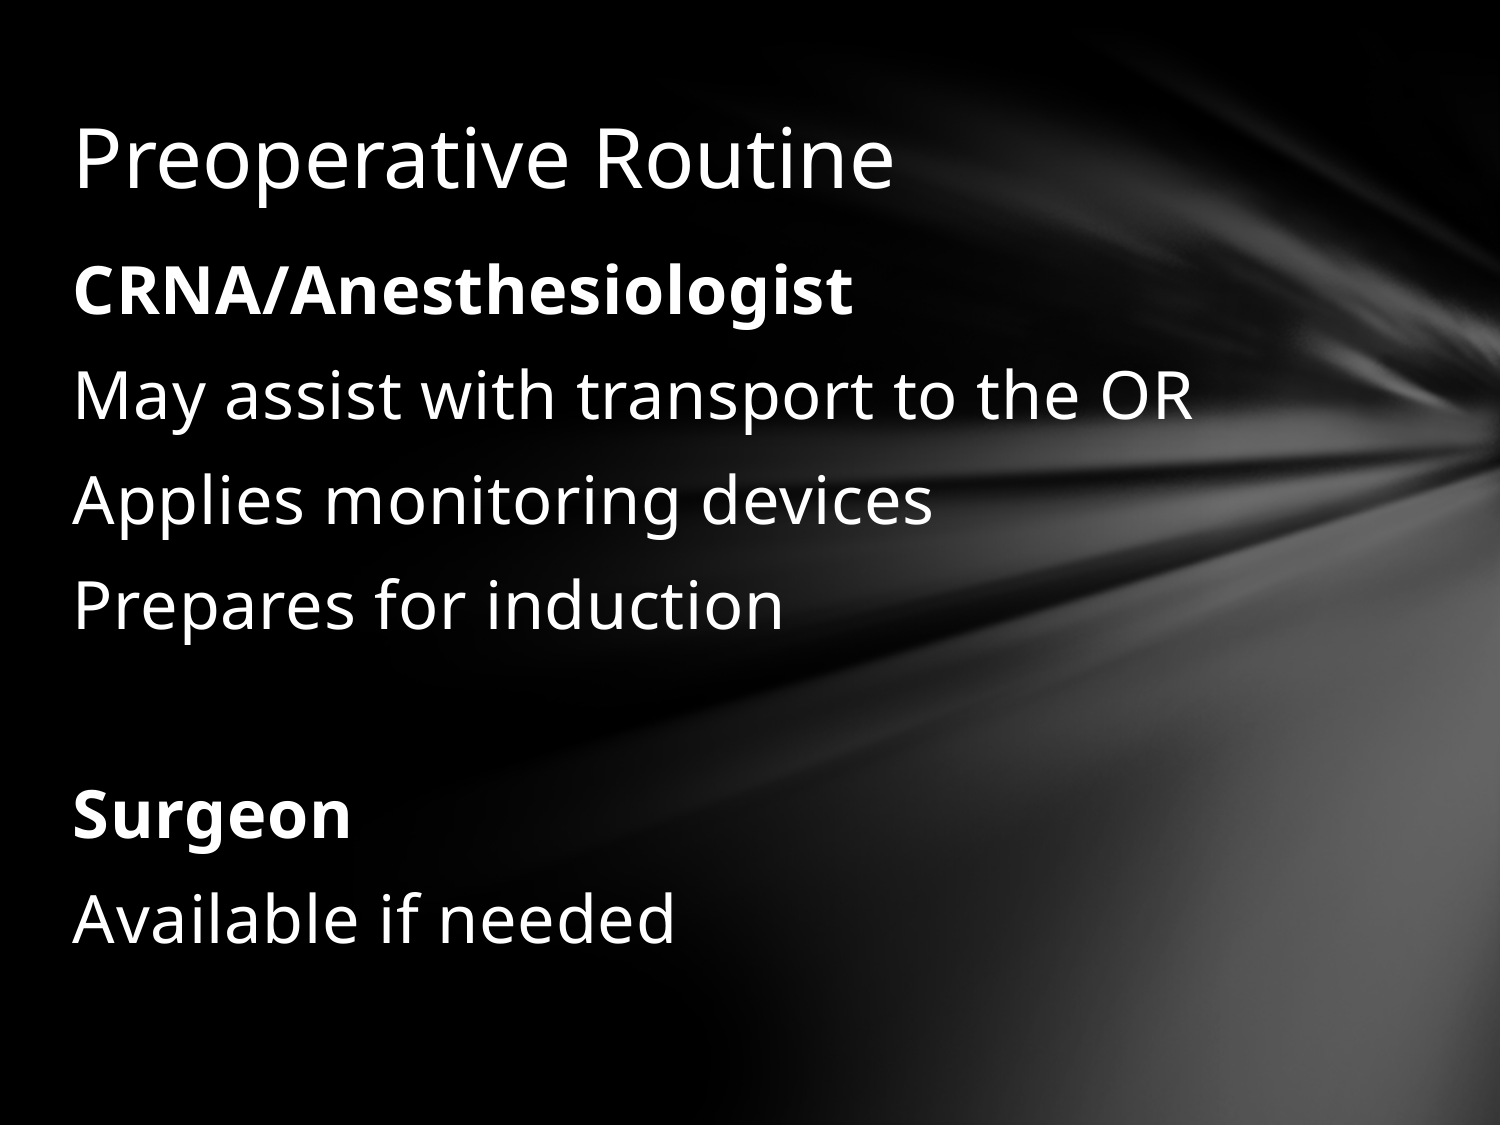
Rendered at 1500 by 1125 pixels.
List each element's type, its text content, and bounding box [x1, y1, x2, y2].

title Preoperative Routine [57, 37, 1318, 213]
list CRNA/Anesthesiologist May assist with transport to the OR Applies monitoring devices Prepares for induction Surgeon Available if needed [57, 240, 1318, 1016]
